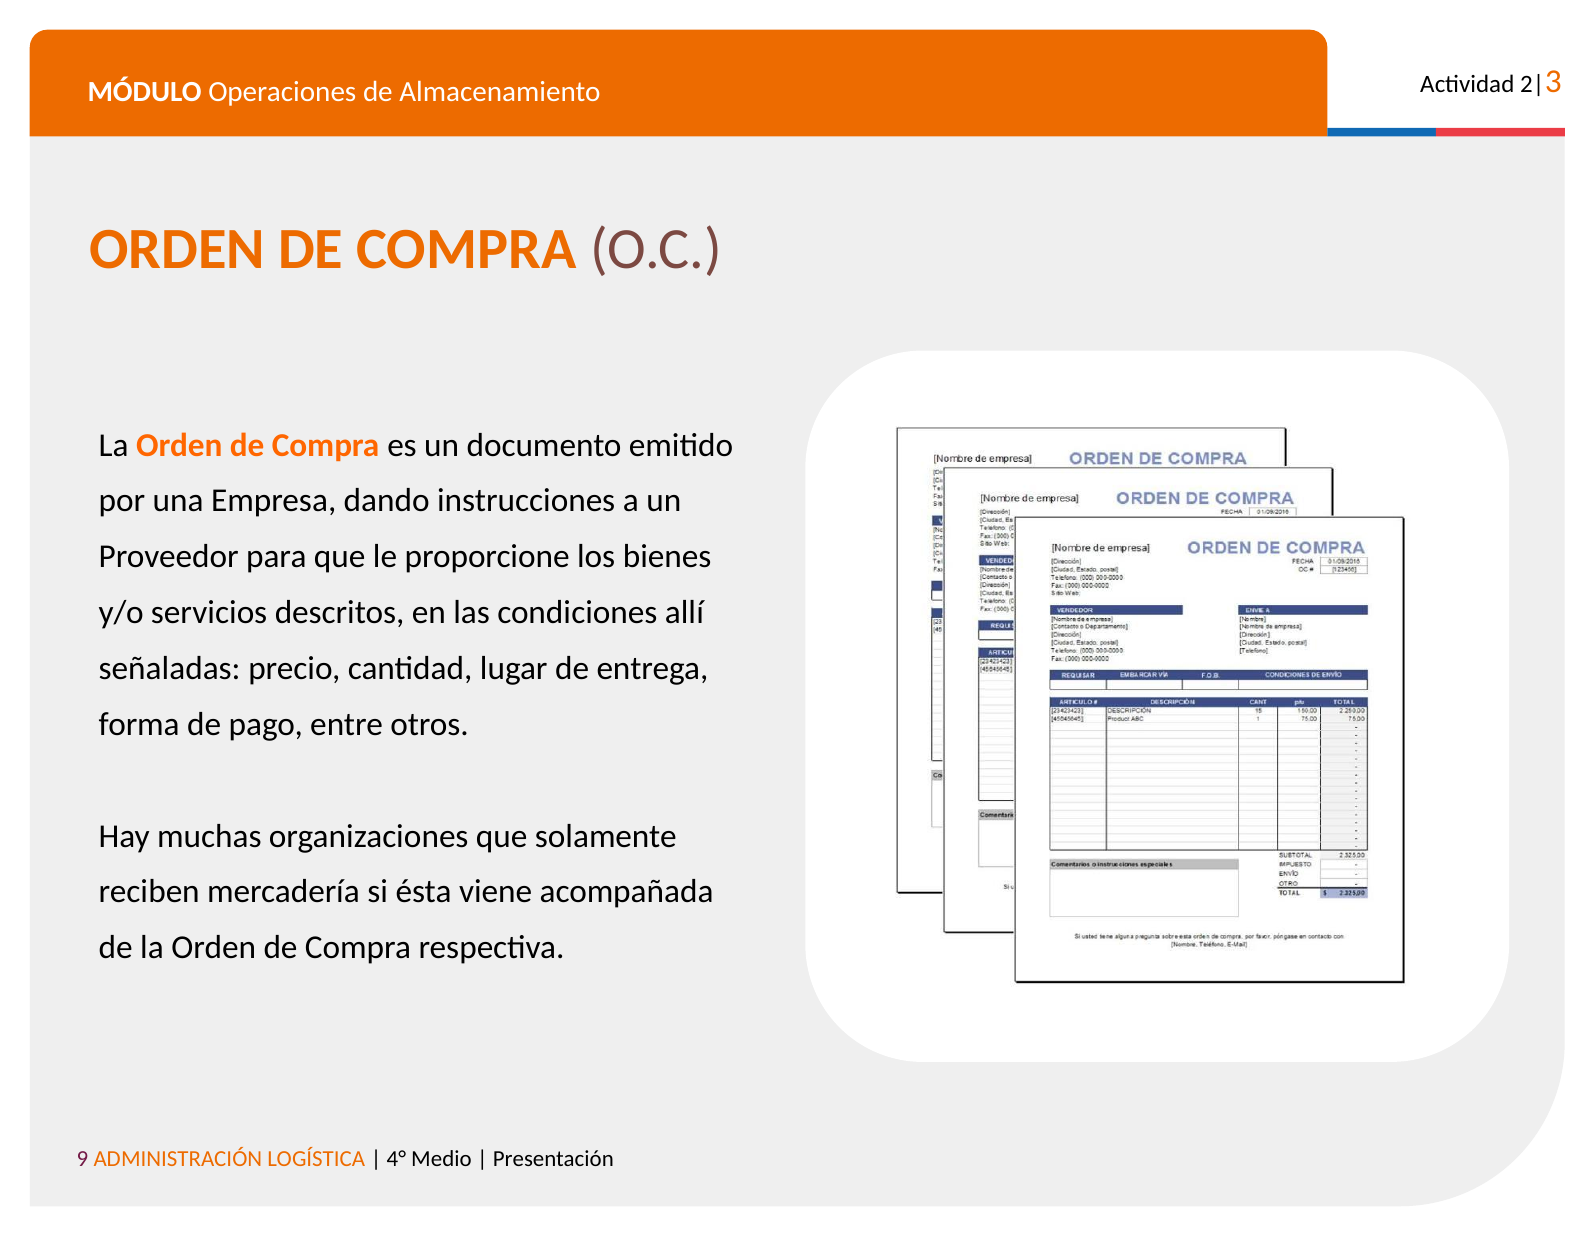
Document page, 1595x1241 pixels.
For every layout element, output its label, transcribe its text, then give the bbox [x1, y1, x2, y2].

text_box [805, 350, 1510, 1062]
text_box ORDEN DE COMPRA (O.C.) [74, 226, 1543, 279]
picture [894, 426, 1472, 1032]
text_box La Orden de Compra es un documento emitido por una Empresa, dando instrucciones a un Proveedor para que le proporcione los bienes y/o servicios descritos, en las condiciones allí señaladas: precio, cantidad, lugar de entrega, forma de pago, entre otros. Hay muchas organizaciones que solamente reciben mercadería si ésta viene acompañada de la Orden de Compra respectiva. [83, 399, 754, 973]
